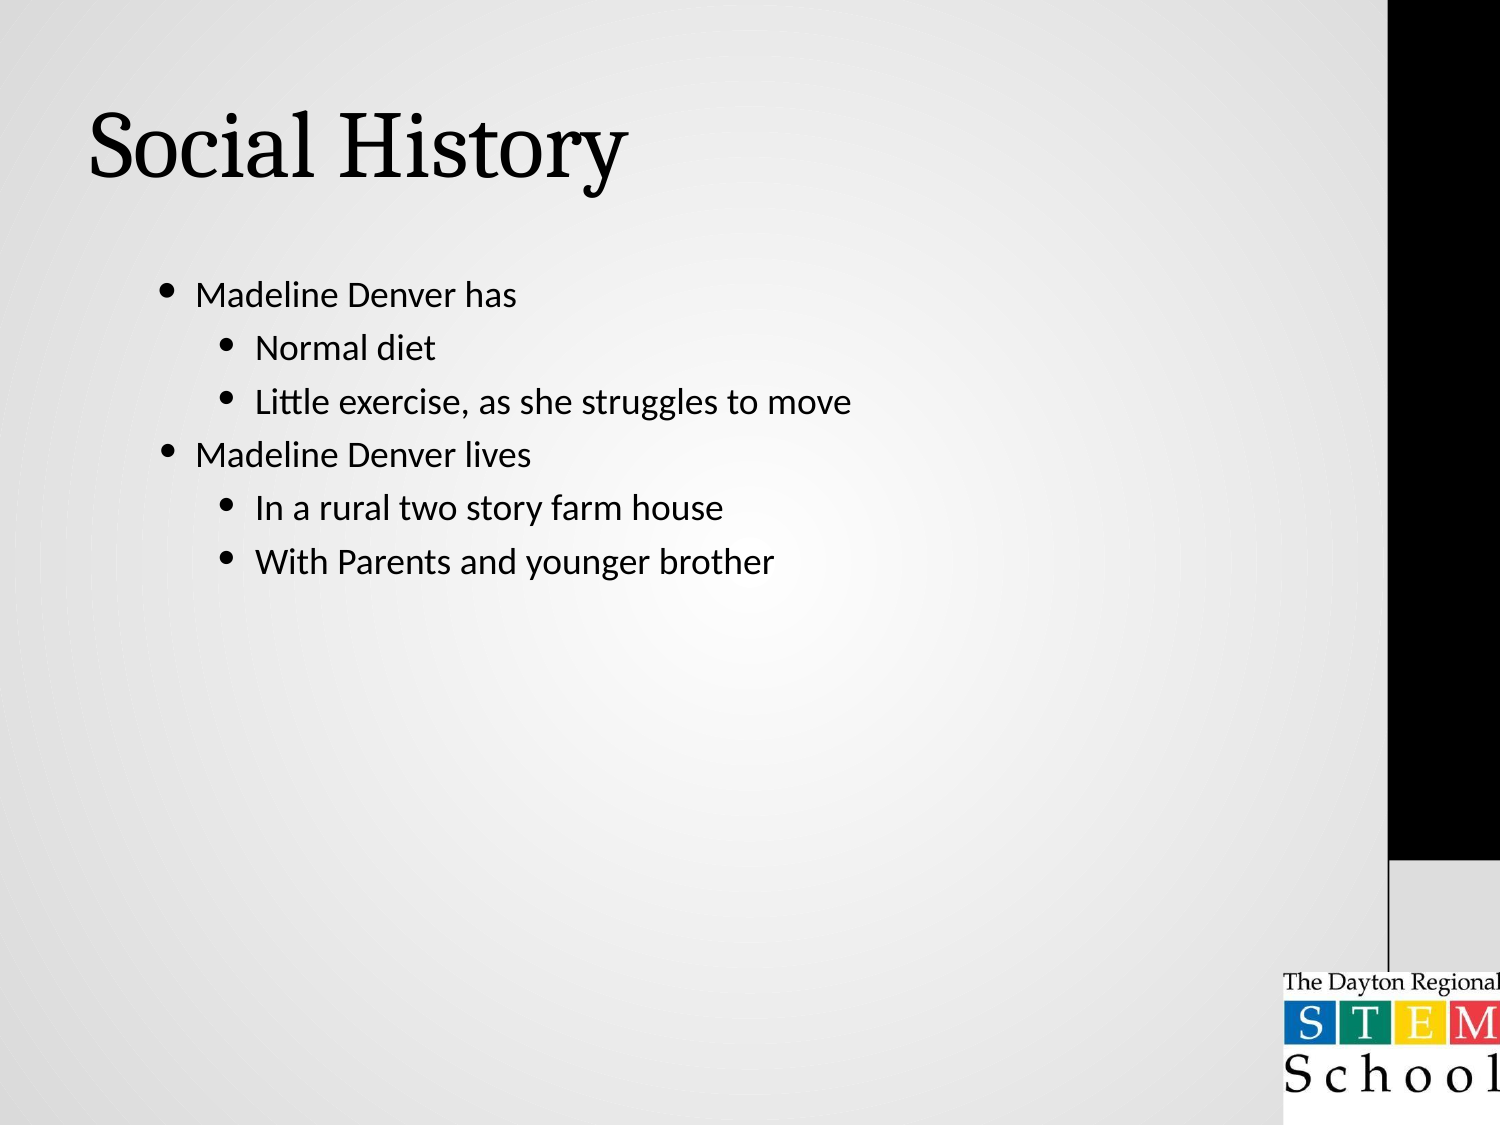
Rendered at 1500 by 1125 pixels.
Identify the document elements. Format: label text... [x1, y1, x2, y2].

title Social History [75, 45, 1325, 233]
picture [1283, 972, 1500, 1125]
list Madeline Denver has Normal diet Little exercise, as she struggles to move Madeline Denver lives In a rural two story farm house With Parents and younger brother [75, 262, 1325, 1050]
